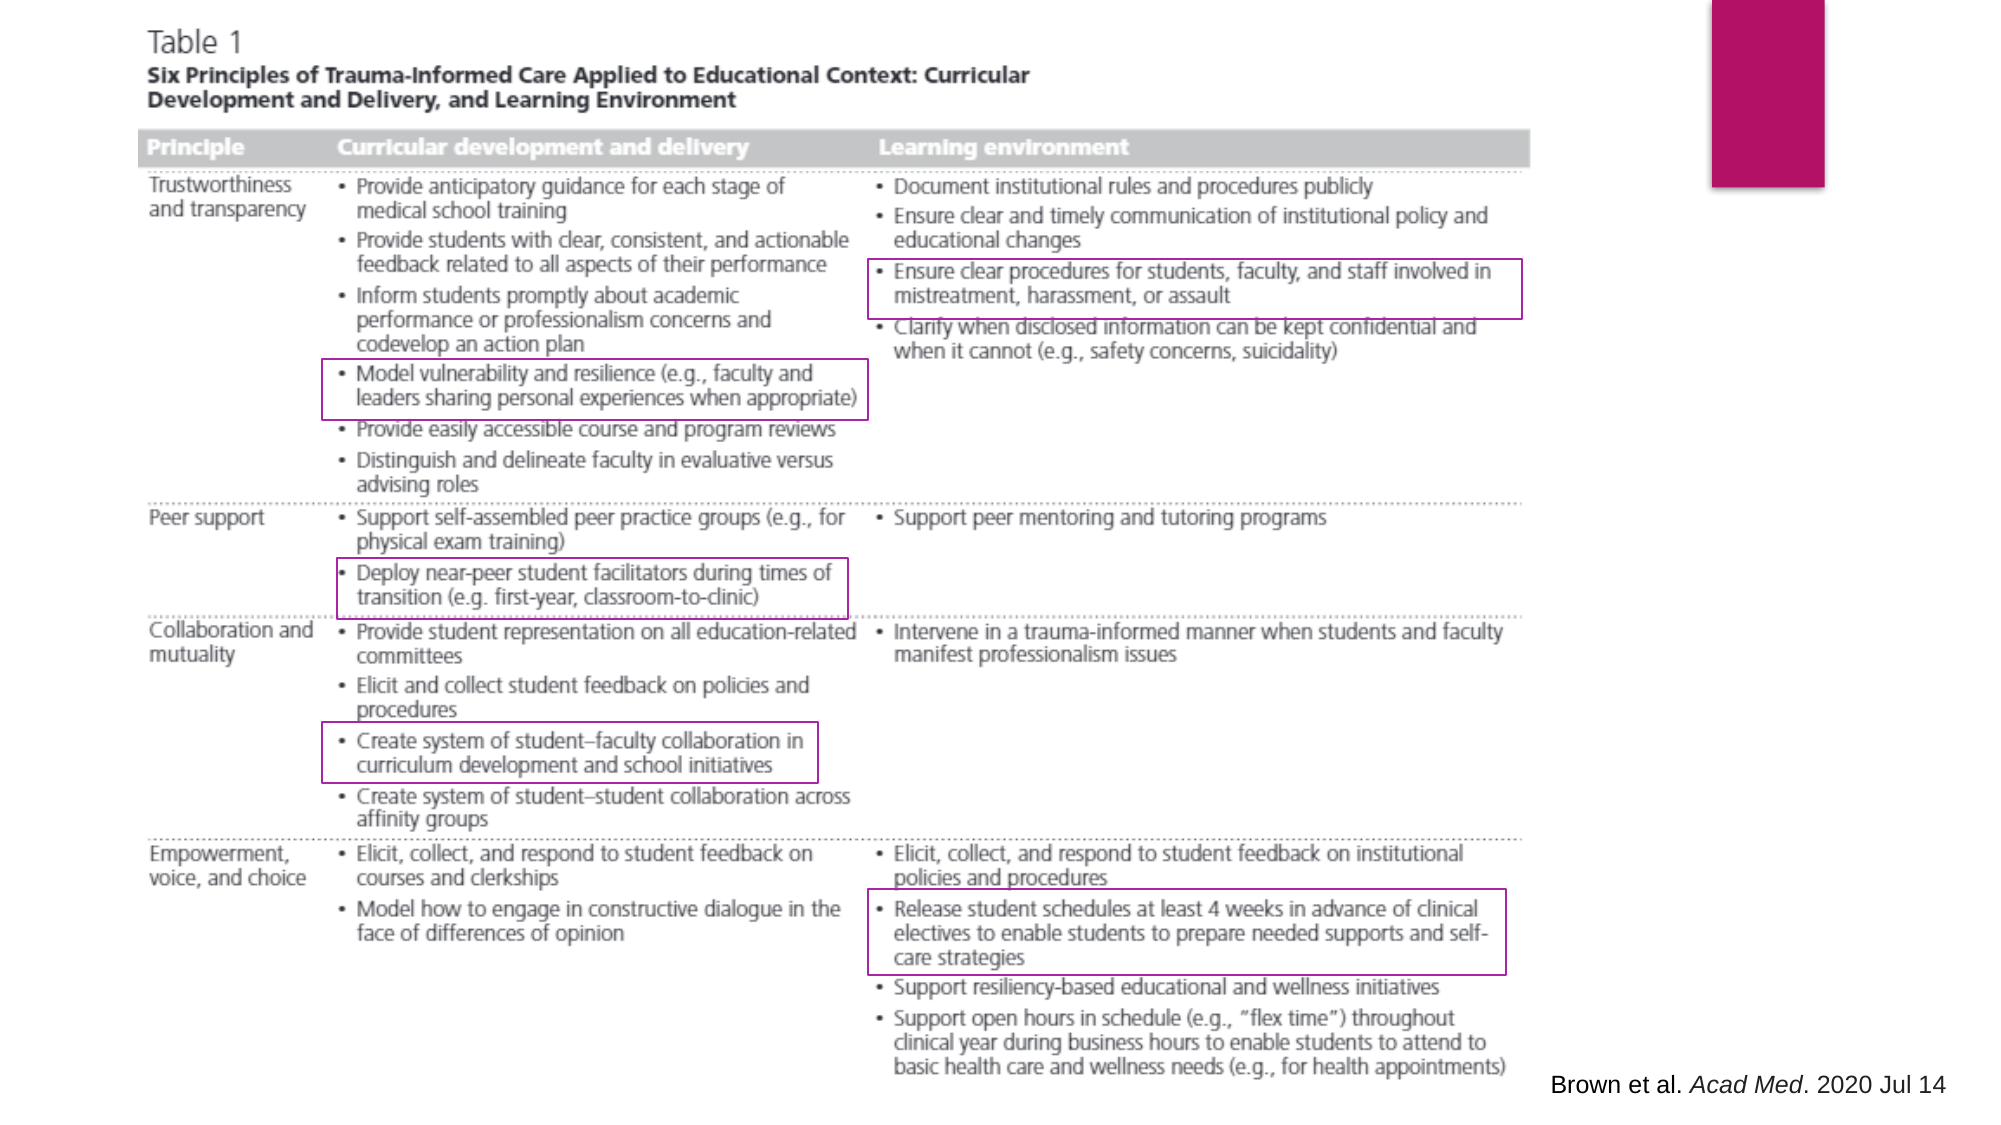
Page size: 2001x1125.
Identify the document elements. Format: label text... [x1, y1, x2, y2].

text_box Brown et al. Acad Med. 2020 Jul 14 [1535, 1060, 2000, 1106]
picture [137, 8, 1536, 1086]
